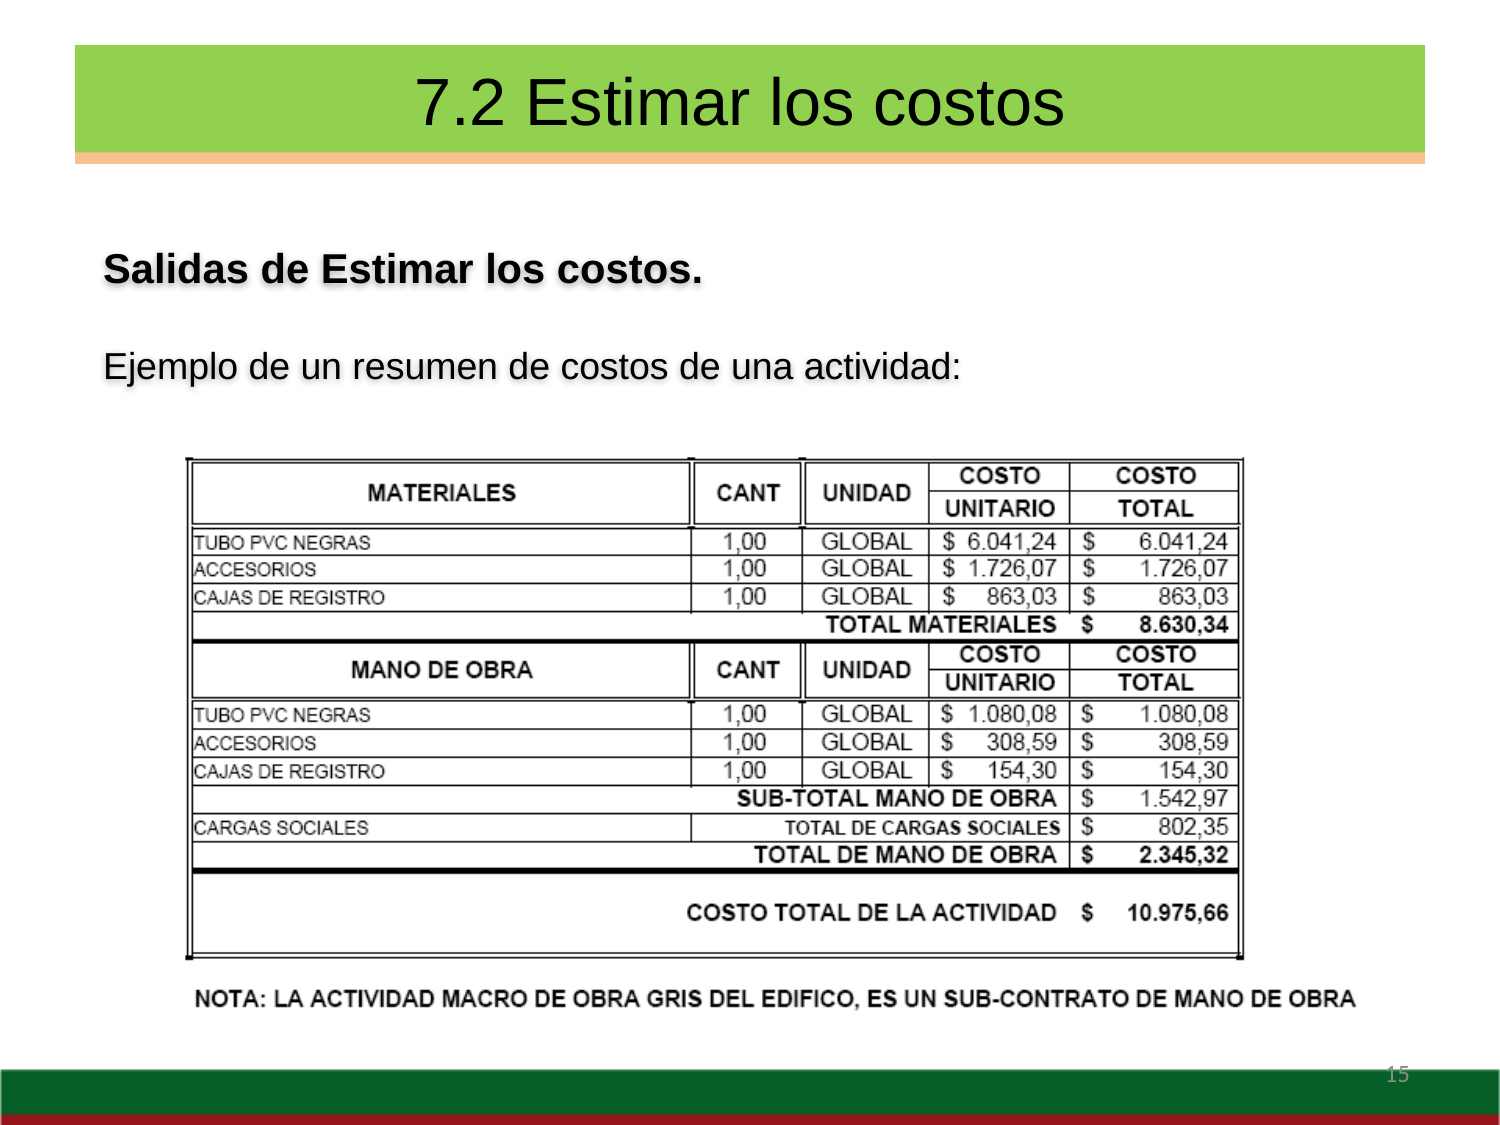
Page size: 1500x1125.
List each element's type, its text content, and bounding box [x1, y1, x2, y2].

text_box 7.2 Estimar los costos [74, 45, 1425, 153]
picture [0, 0, 1500, 1125]
text_box Salidas de Estimar los costos. Ejemplo de un resumen de costos de una actividad: [88, 184, 1388, 485]
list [159, 420, 1360, 1023]
slide_number 15 [1074, 1042, 1425, 1103]
title 6.1 Definir las actividades [74, 44, 1426, 165]
